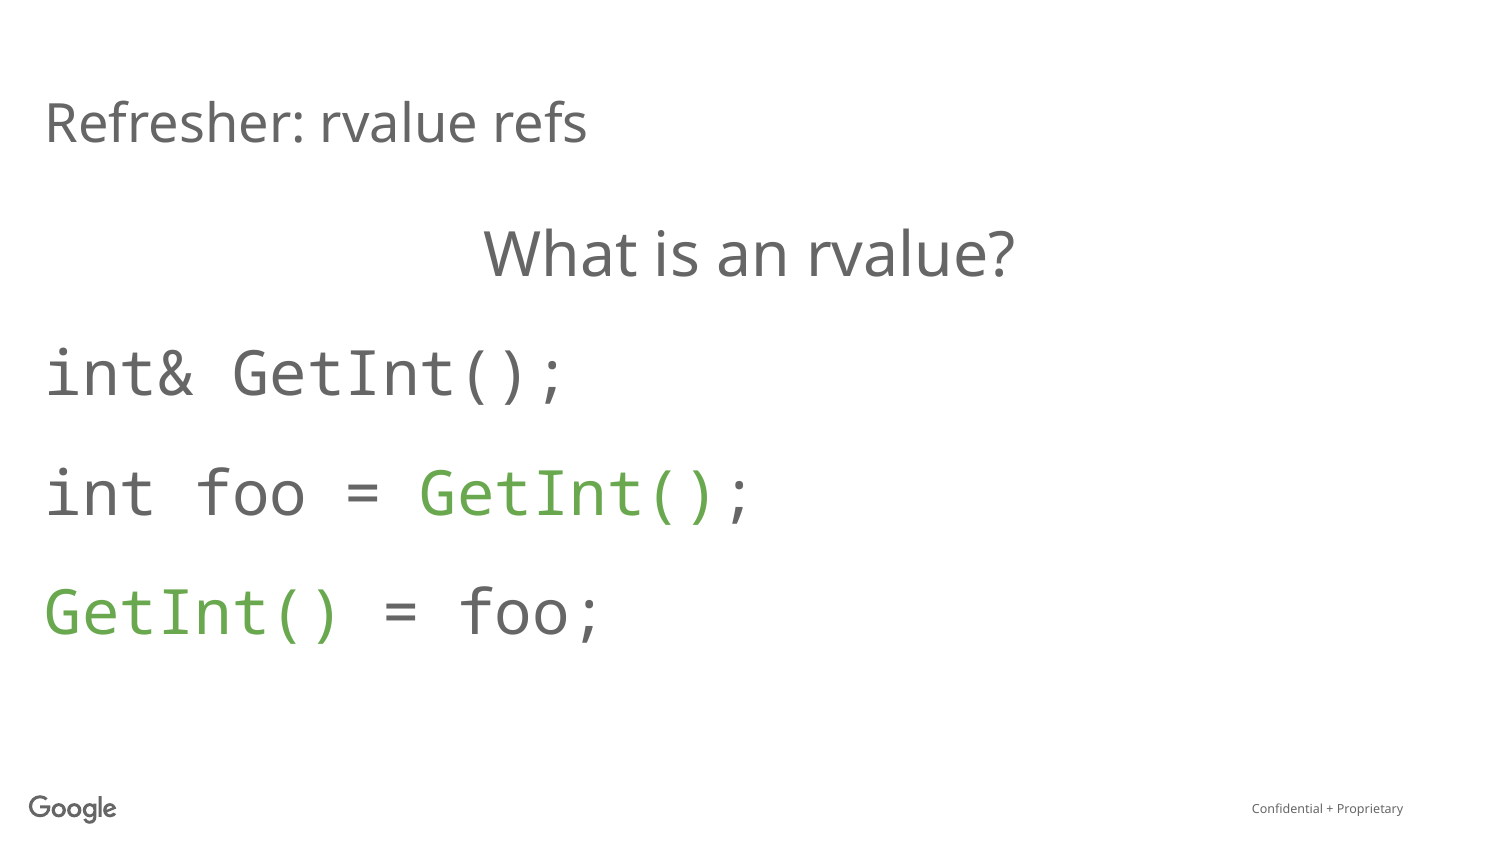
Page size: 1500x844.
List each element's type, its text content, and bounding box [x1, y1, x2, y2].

list What is an rvalue? int& GetInt(); int foo = GetInt(); GetInt() = foo; [29, 187, 1471, 748]
title Refresher: rvalue refs [29, 73, 1471, 168]
